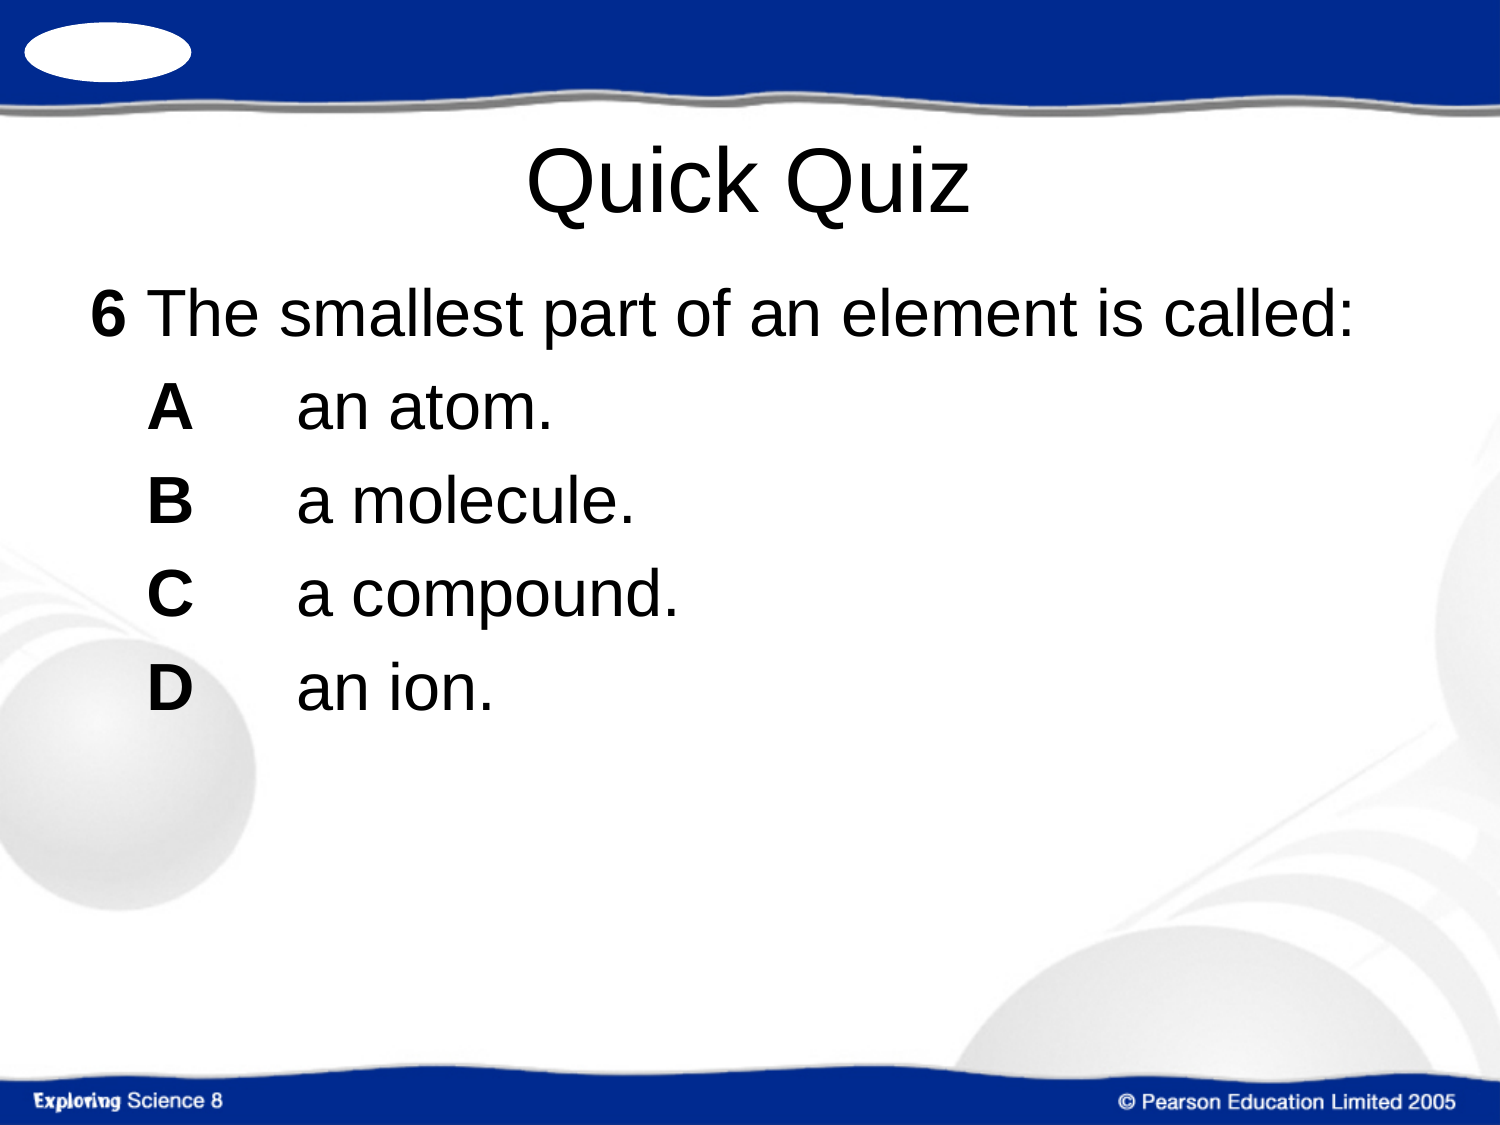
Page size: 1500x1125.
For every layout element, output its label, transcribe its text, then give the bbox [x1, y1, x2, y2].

text_box [41, 30, 172, 79]
list 6 The smallest part of an element is called: A an atom. B a molecule. C a compound. D an ion. [75, 262, 1425, 1005]
picture [0, 0, 1500, 1125]
